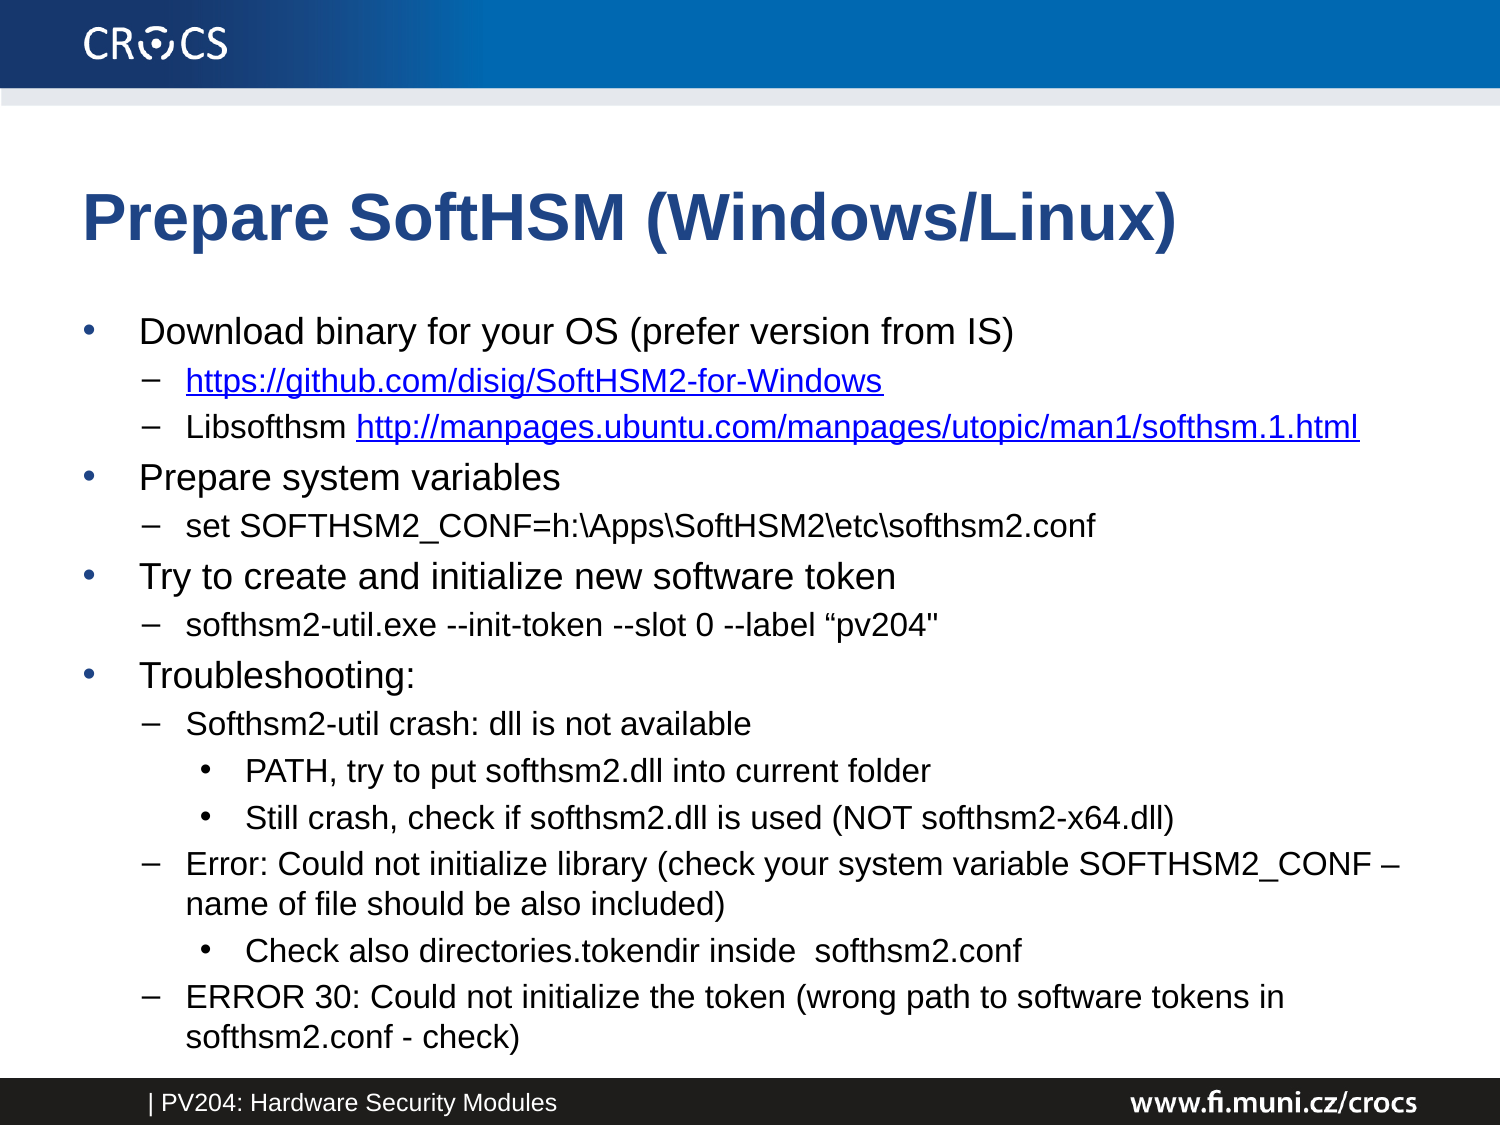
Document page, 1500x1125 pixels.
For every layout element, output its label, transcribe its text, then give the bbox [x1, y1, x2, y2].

list Download binary for your OS (prefer version from IS) https://github.com/disig/SoftHSM2-for-Windows Libsofthsm http://manpages.ubuntu.com/manpages/utopic/man1/softhsm.1.html Prepare system variables set SOFTHSM2_CONF=h:\Apps\SoftHSM2\etc\softhsm2.conf Try to create and initialize new software token softhsm2-util.exe --init-token --slot 0 --label “pv204" Troubleshooting: Softhsm2-util crash: dll is not available PATH, try to put softhsm2.dll into current folder Still crash, check if softhsm2.dll is used (NOT softhsm2-x64.dll) Error: Could not initialize library (check your system variable SOFTHSM2_CONF – name of file should be also included) Check also directories.tokendir inside softhsm2.conf ERROR 30: Could not initialize the token (wrong path to software tokens in softhsm2.conf - check) [82, 306, 1433, 988]
title Prepare SoftHSM (Windows/Linux) [82, 148, 1433, 280]
picture [0, 0, 1500, 1125]
footer | PV204: Hardware Security Modules [147, 1078, 623, 1125]
